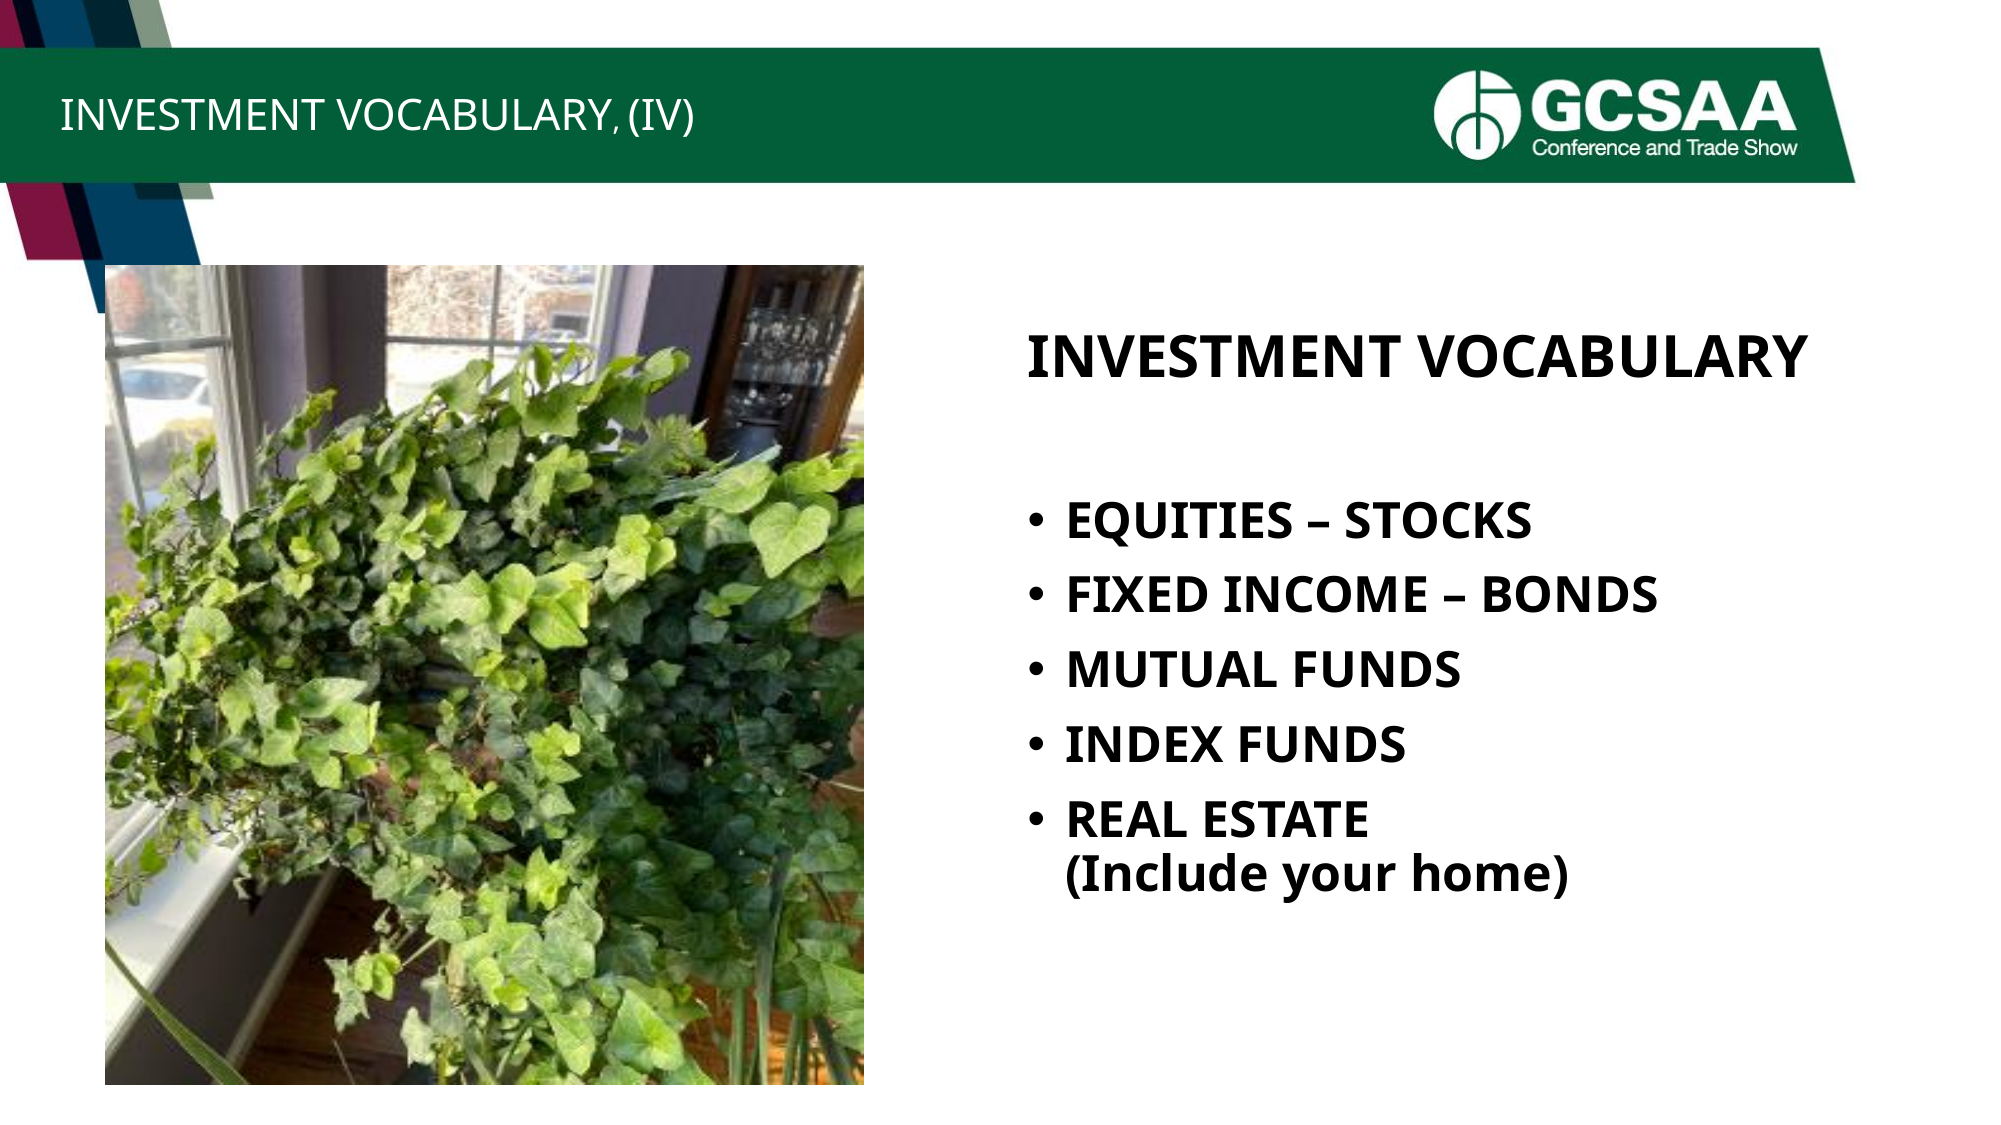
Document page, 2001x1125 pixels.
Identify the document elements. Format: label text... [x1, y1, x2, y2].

picture [102, 223, 108, 246]
list INVESTMENT VOCABULARY EQUITIES – STOCKS FIXED INCOME – BONDS MUTUAL FUNDS INDEX FUNDS REAL ESTATE (Include your home) [1012, 320, 1863, 1014]
title INVESTMENT VOCABULARY, (IV) [45, 85, 1413, 184]
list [105, 265, 864, 1085]
picture [0, 0, 1903, 323]
picture [190, 257, 195, 265]
